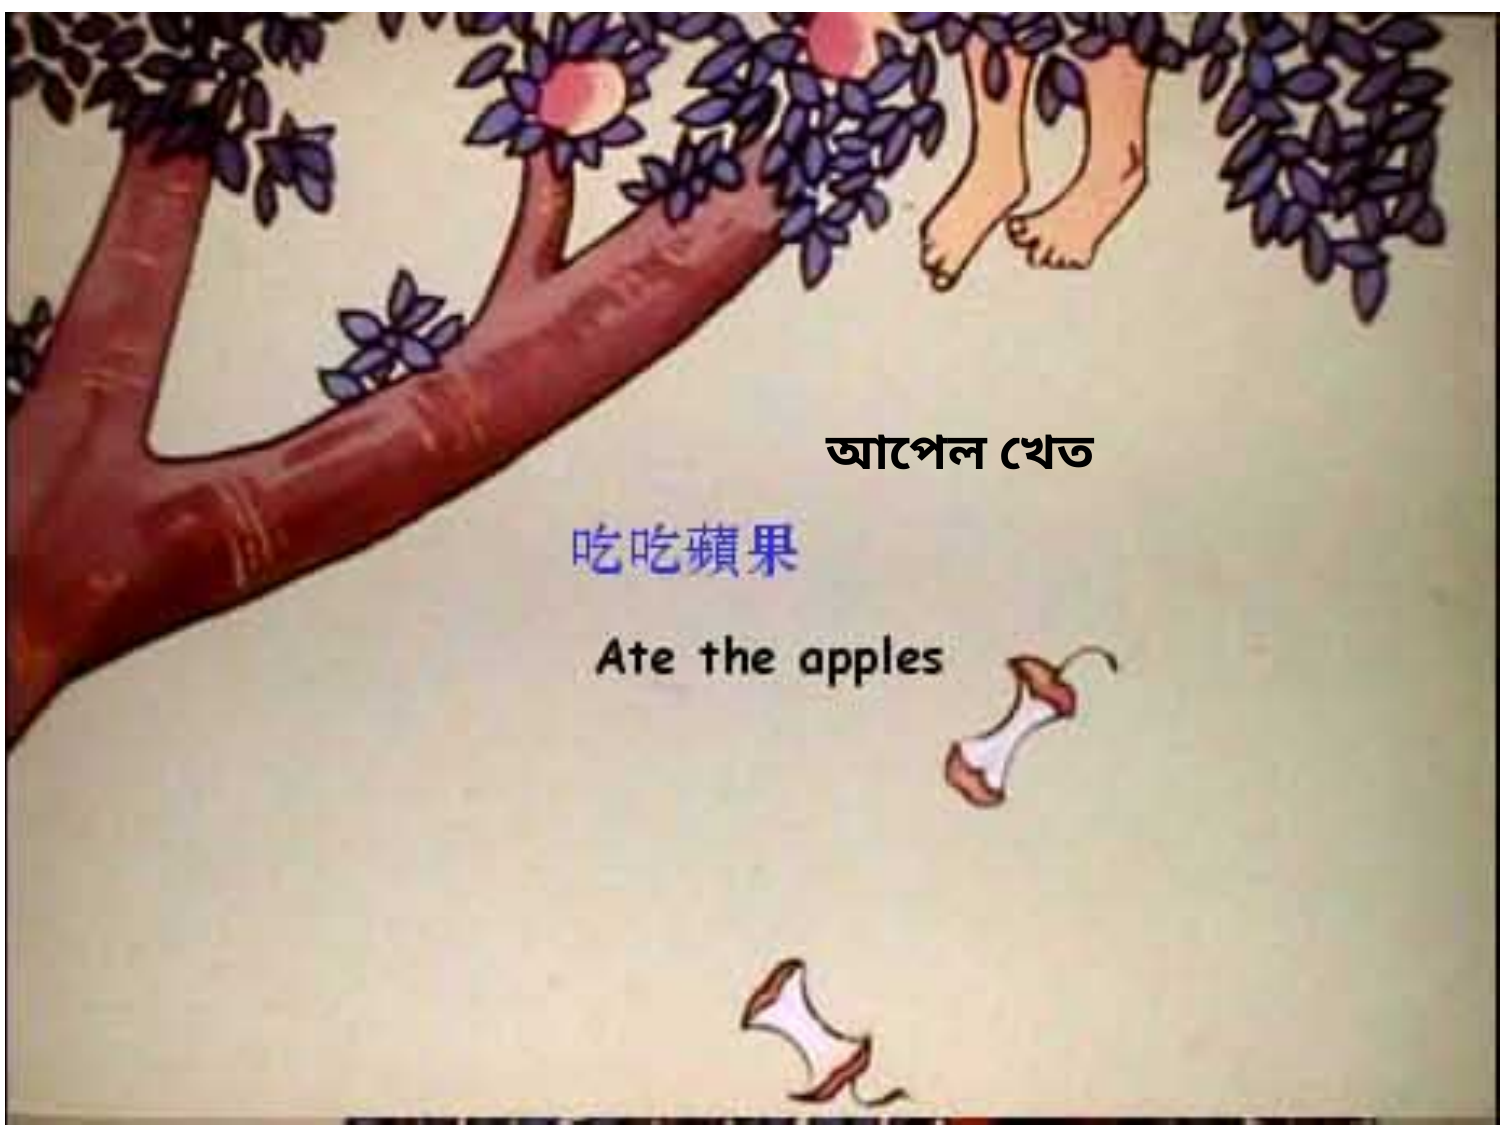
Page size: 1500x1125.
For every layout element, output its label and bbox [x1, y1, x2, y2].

list [5, 12, 1500, 1125]
